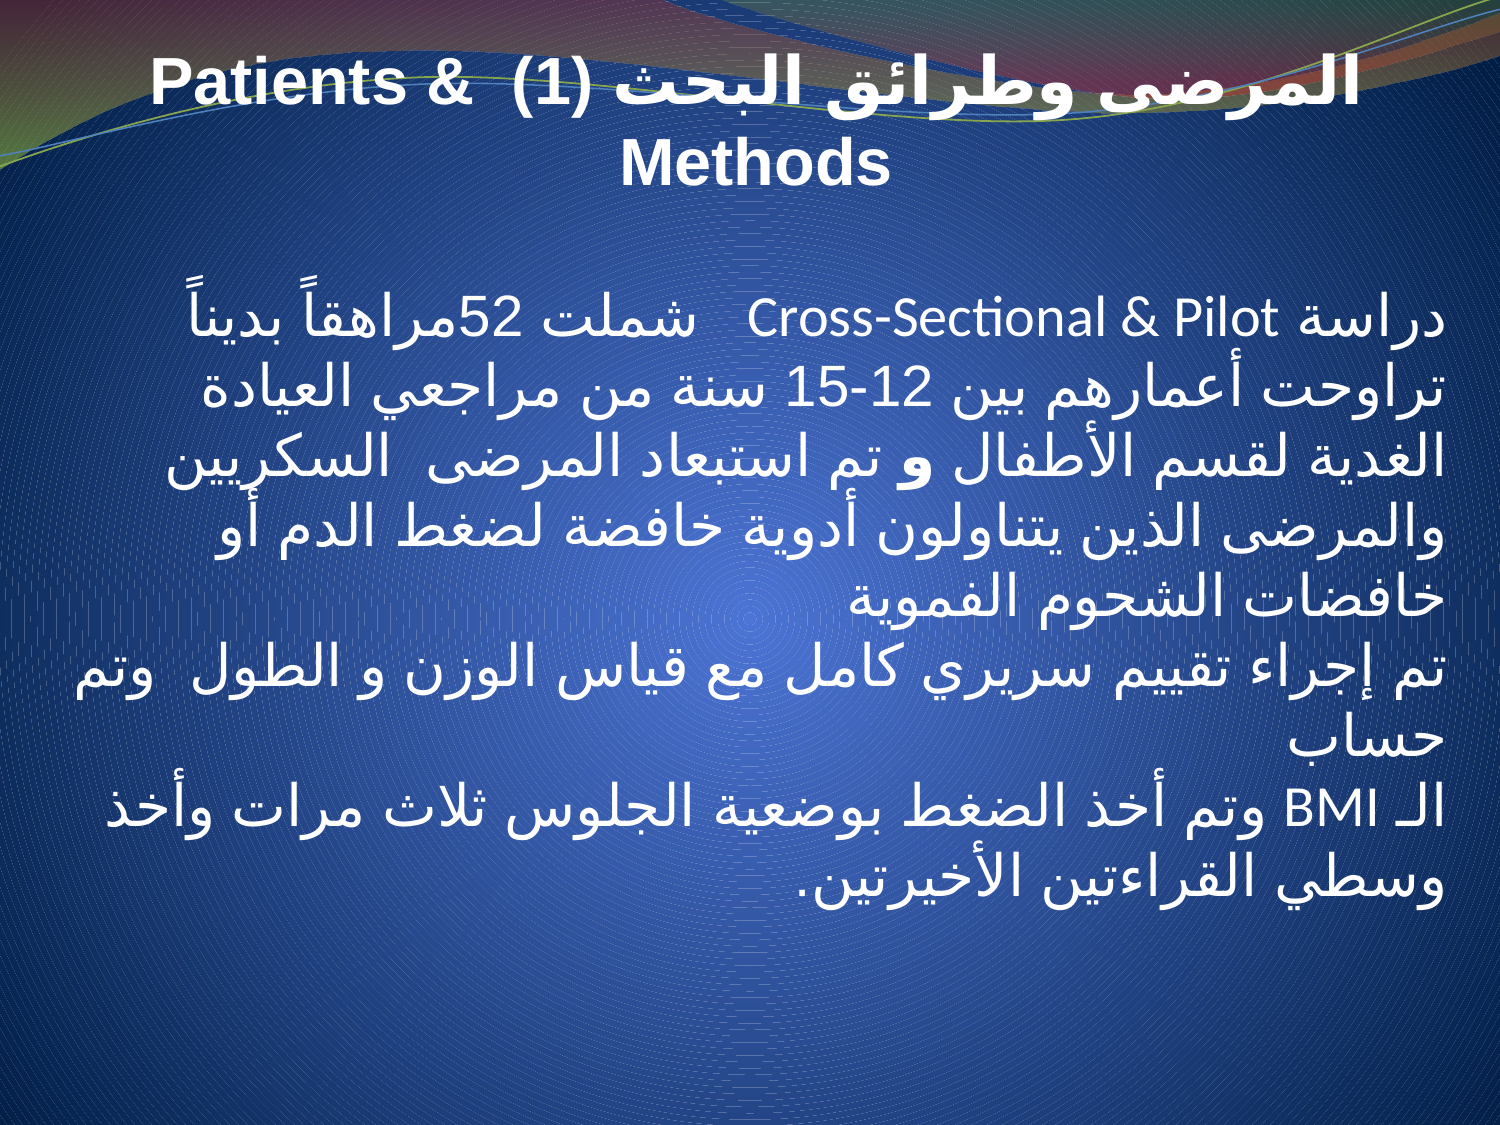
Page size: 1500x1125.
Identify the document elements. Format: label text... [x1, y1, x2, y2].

text_box المرضى وطرائق البحث (1) Patients & Methods دراسة Cross-Sectional & Pilot شملت 52مراهقاً بديناً تراوحت أعمارهم بين 12-15 سنة من مراجعي العيادة الغدية لقسم الأطفال و تم استبعاد المرضى السكريين والمرضى الذين يتناولون أدوية خافضة لضغط الدم أو خافضات الشحوم الفموية تم إجراء تقييم سريري كامل مع قياس الوزن و الطول وتم حساب الـ BMI وتم أخذ الضغط بوضعية الجلوس ثلاث مرات وأخذ وسطي القراءتين الأخيرتين. [49, 30, 1463, 916]
